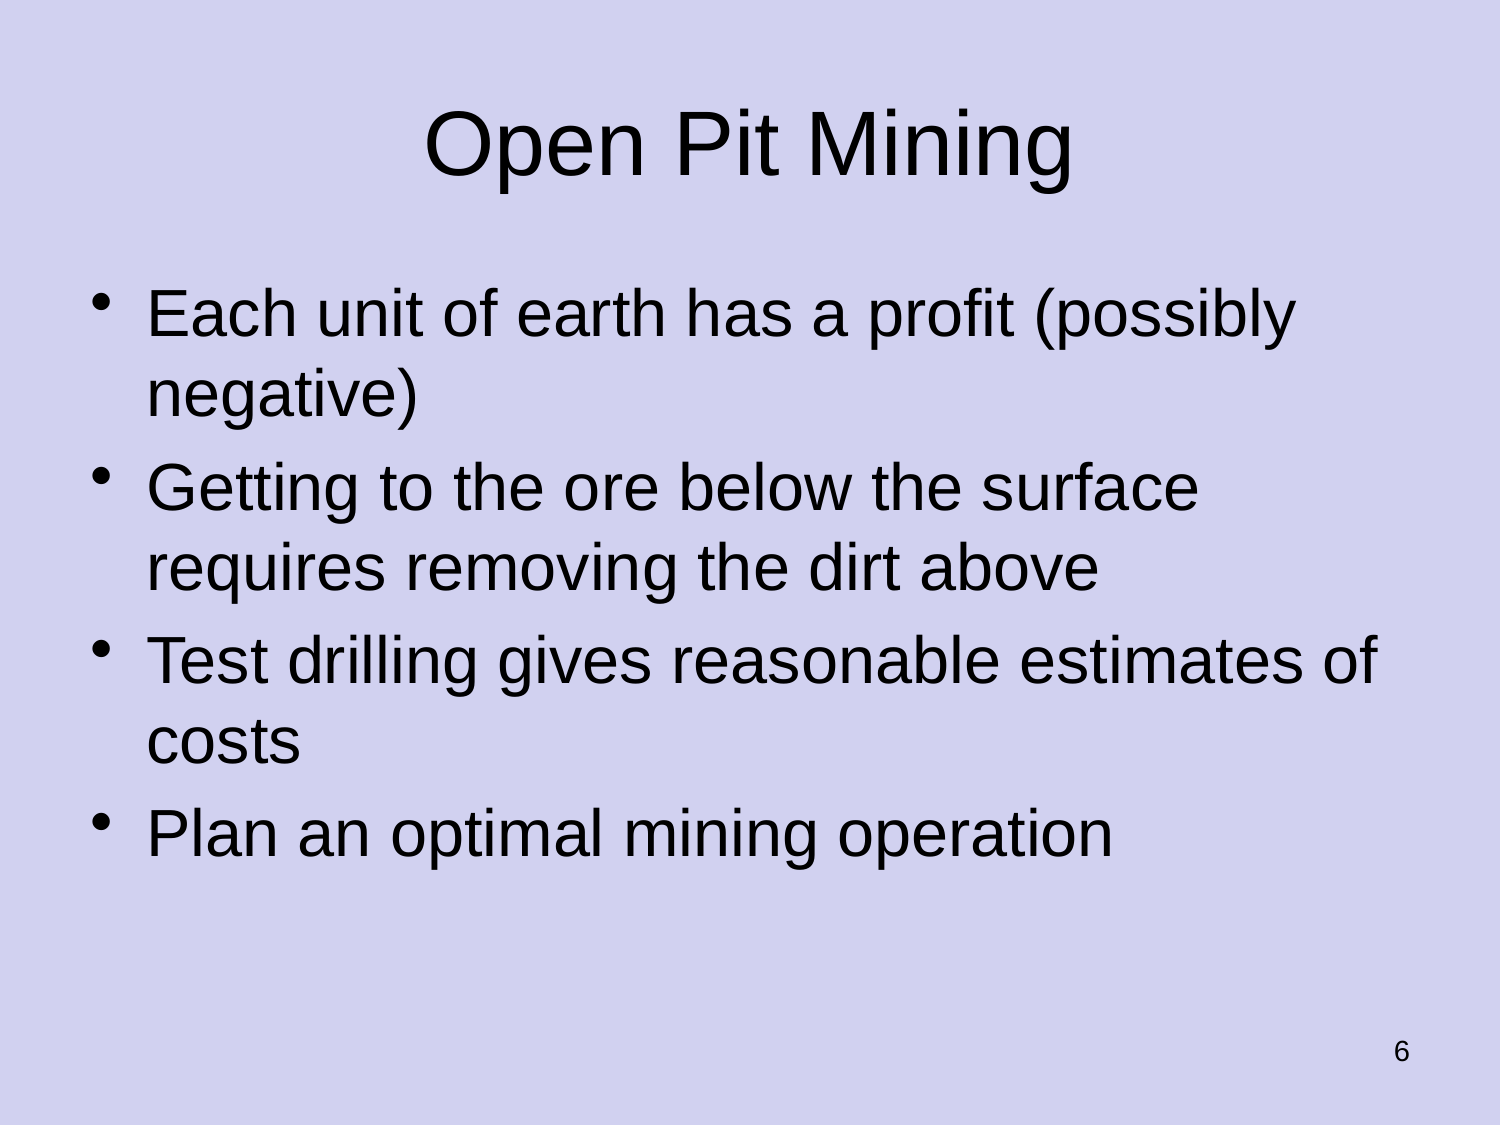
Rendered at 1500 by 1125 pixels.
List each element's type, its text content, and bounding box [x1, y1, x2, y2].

slide_number 6 [1074, 1024, 1426, 1103]
title Open Pit Mining [75, 45, 1425, 233]
list Each unit of earth has a profit (possibly negative) Getting to the ore below the surface requires removing the dirt above Test drilling gives reasonable estimates of costs Plan an optimal mining operation [75, 262, 1425, 1005]
